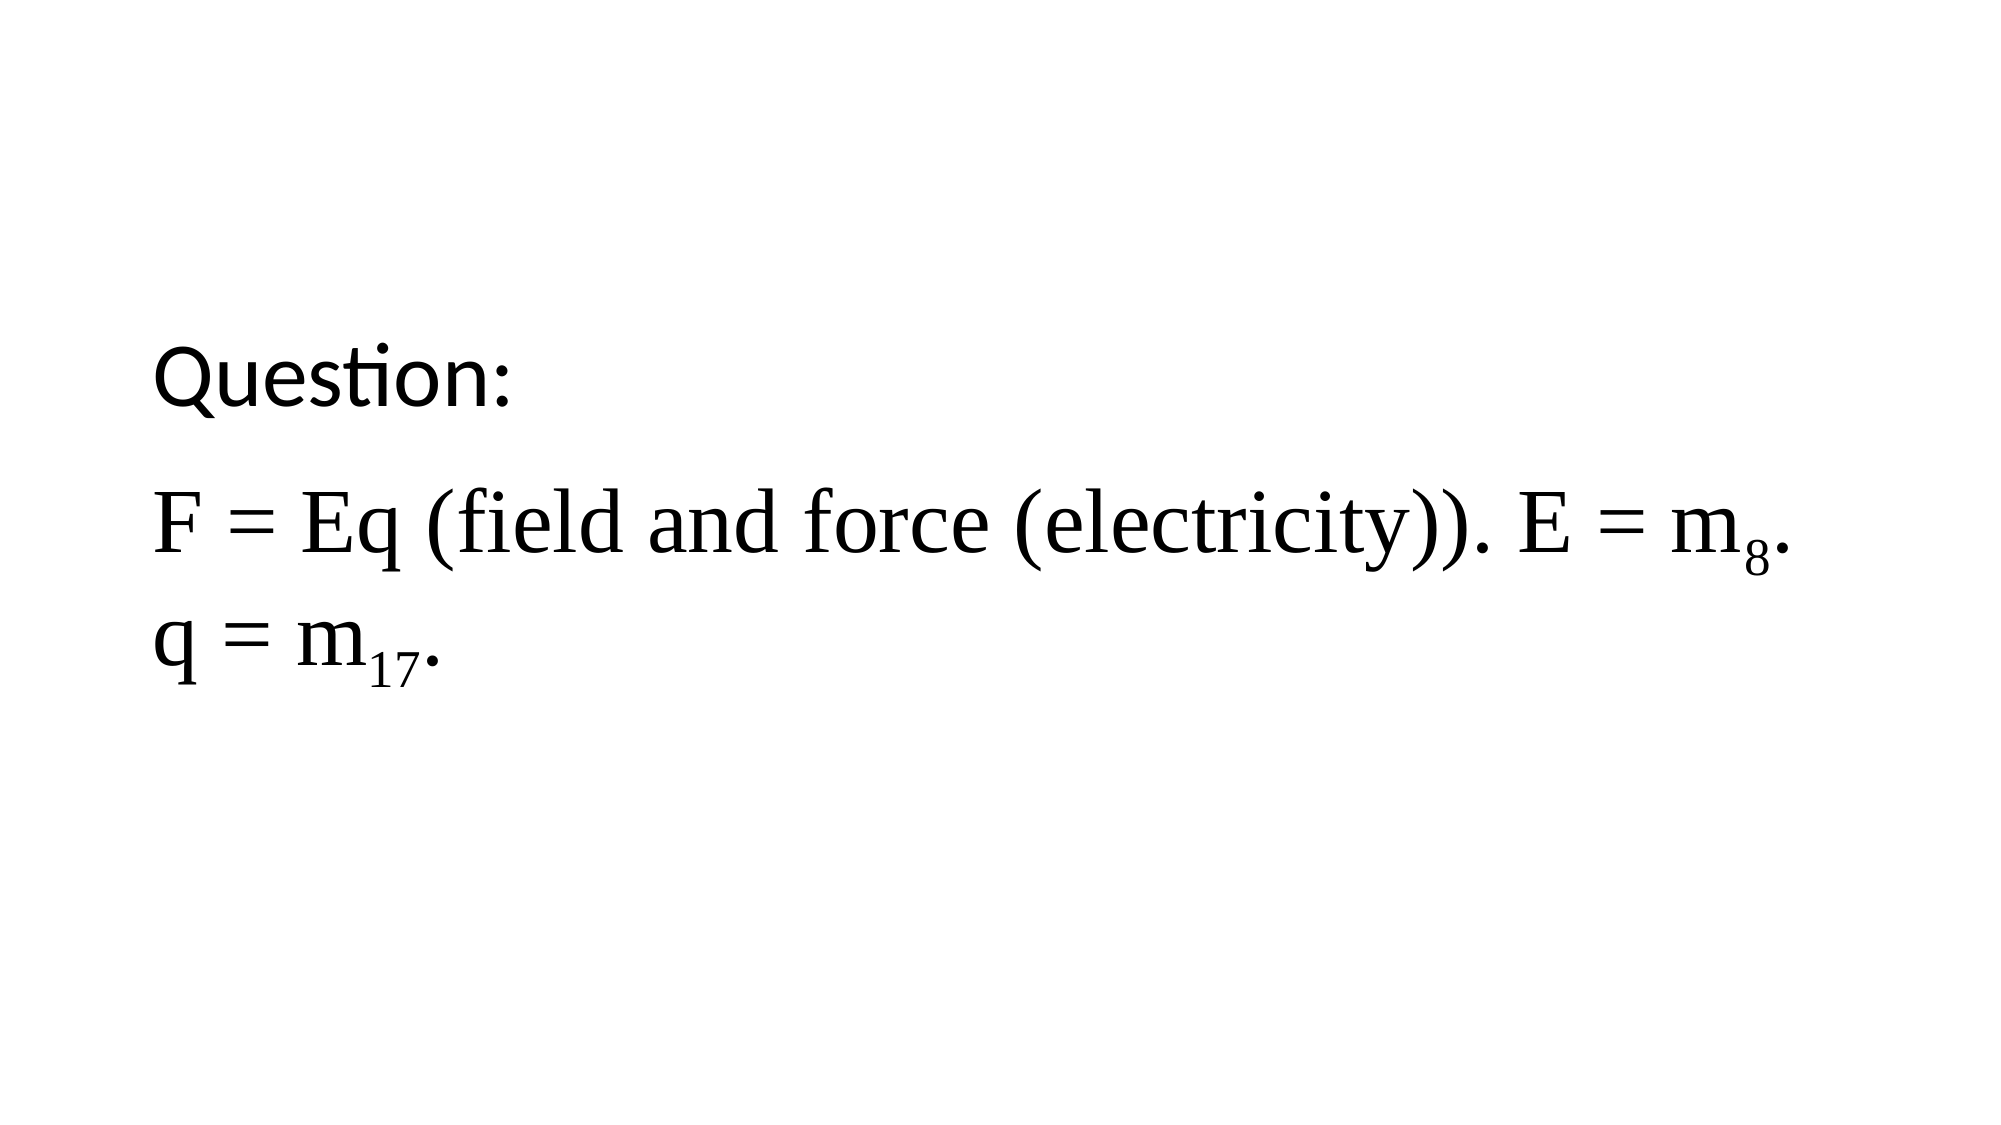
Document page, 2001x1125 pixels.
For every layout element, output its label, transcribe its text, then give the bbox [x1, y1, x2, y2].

list Question: F = Eq (field and force (electricity)). E = m8. q = m17. [137, 299, 1863, 1014]
